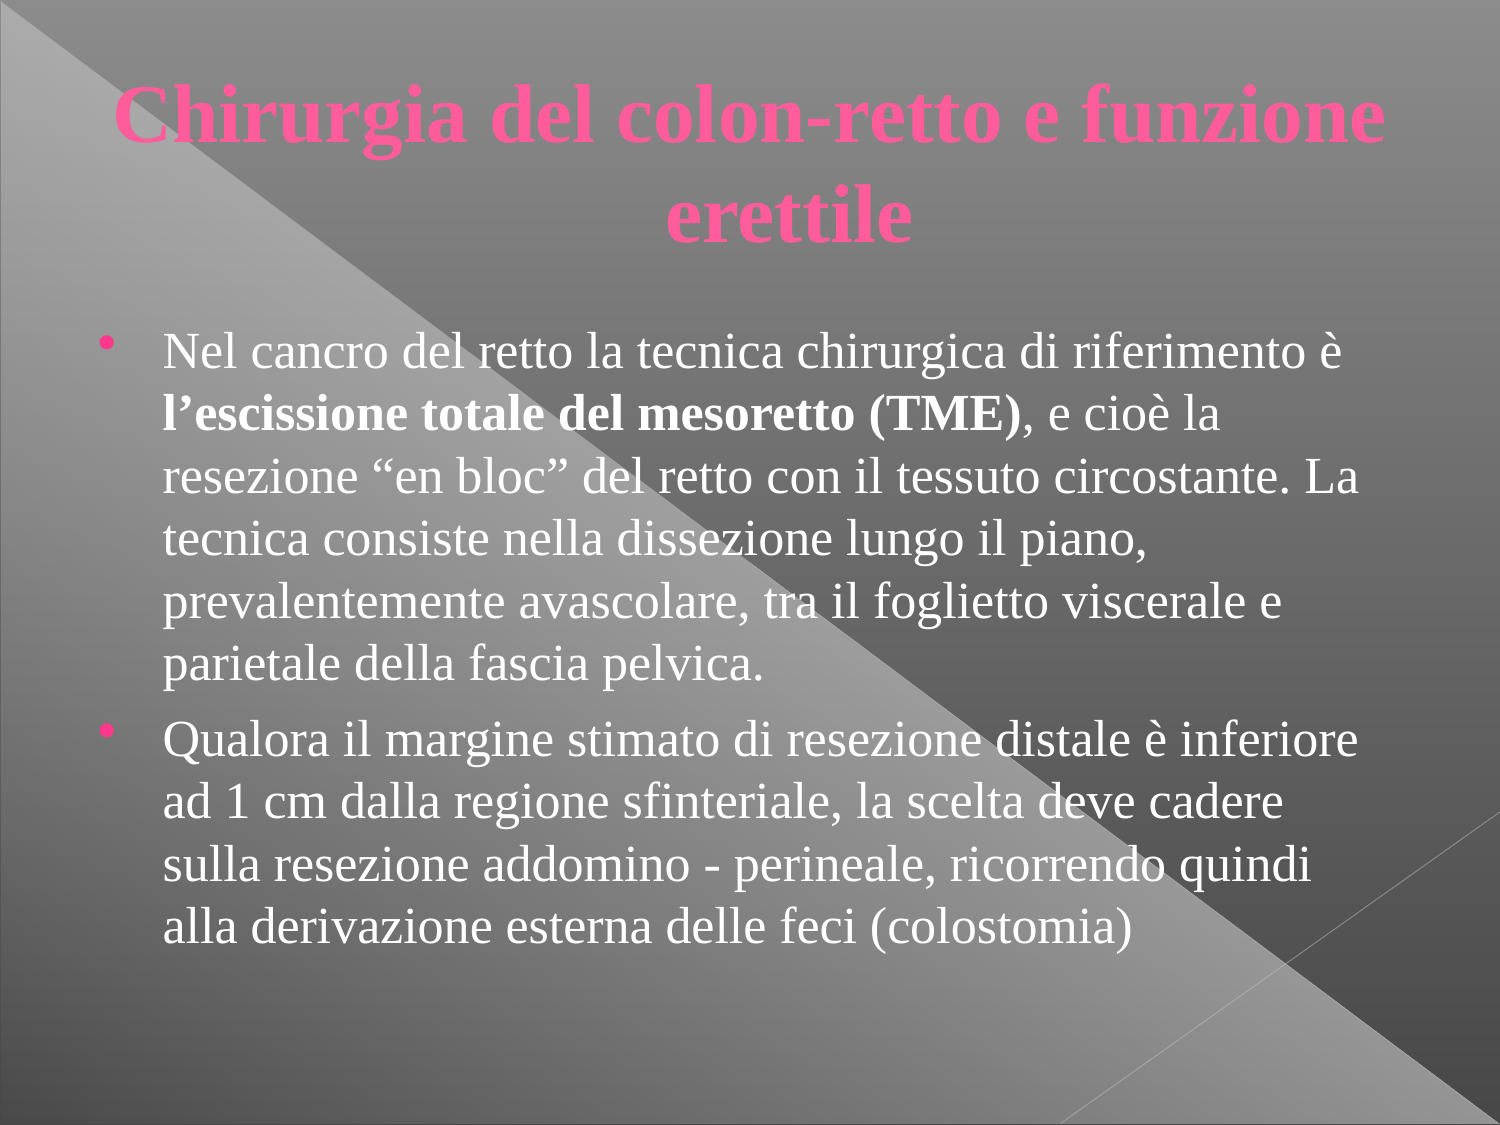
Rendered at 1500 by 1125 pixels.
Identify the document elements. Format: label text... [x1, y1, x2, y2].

text_box Nel cancro del retto la tecnica chirurgica di riferimento è l’escissione totale del mesoretto (TME), e cioè la resezione “en bloc” del retto con il tessuto circostante. La tecnica consiste nella dissezione lungo il piano, prevalentemente avascolare, tra il foglietto viscerale e parietale della fascia pelvica. Qualora il margine stimato di resezione distale è inferiore ad 1 cm dalla regione sfinteriale, la scelta deve cadere sulla resezione addomino - perineale, ricorrendo quindi alla derivazione esterna delle feci (colostomia) [74, 308, 1400, 1059]
text_box Chirurgia del colon-retto e funzione erettile [74, 43, 1425, 274]
